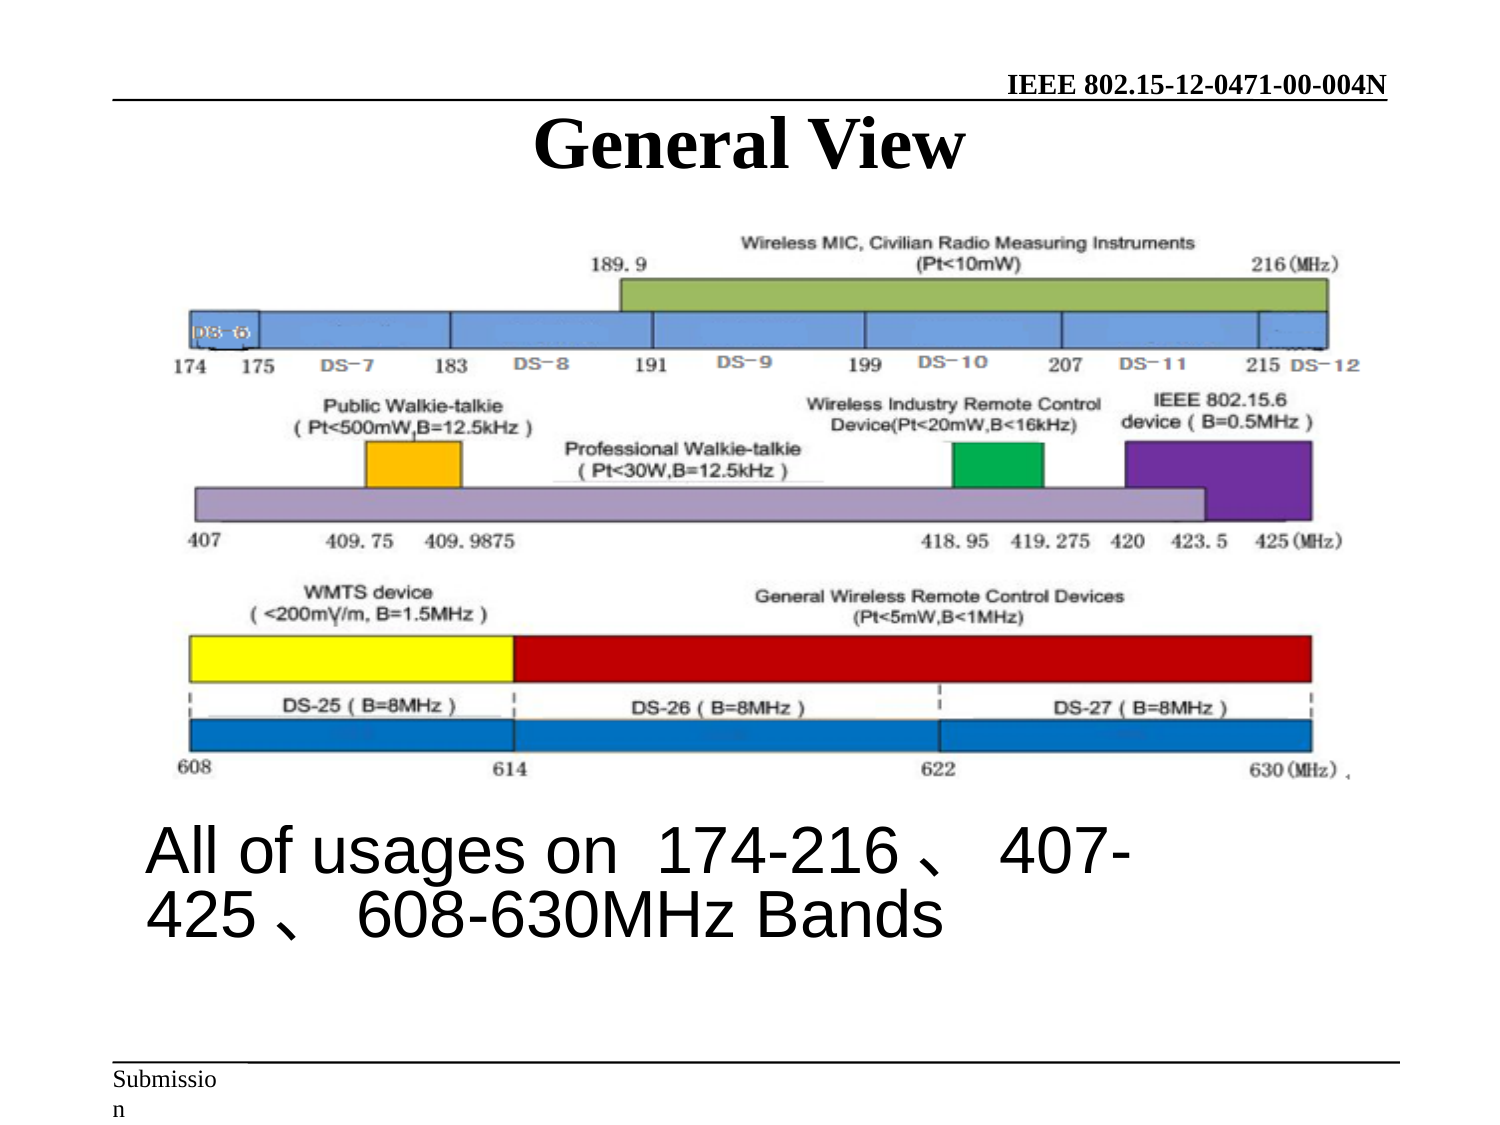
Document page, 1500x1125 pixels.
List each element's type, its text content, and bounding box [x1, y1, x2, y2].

list All of usages on 174-216、407-425、608-630MHz Bands [74, 196, 1448, 1036]
title General View [74, 44, 1426, 196]
picture [170, 219, 1389, 826]
